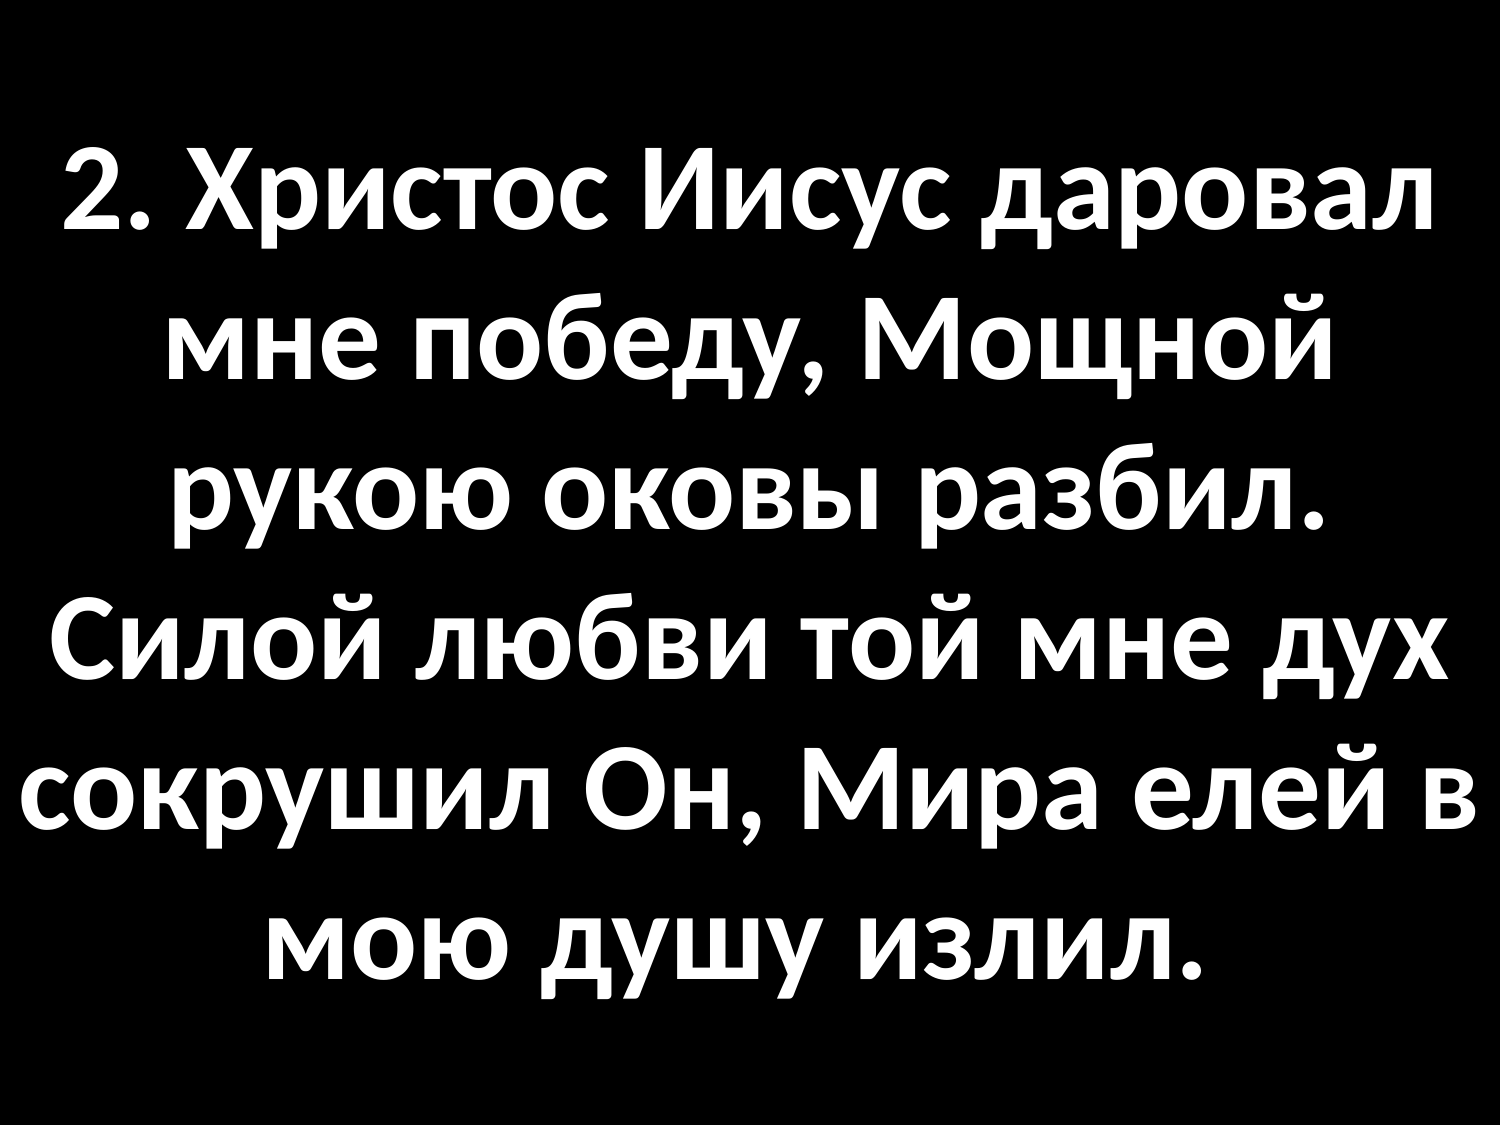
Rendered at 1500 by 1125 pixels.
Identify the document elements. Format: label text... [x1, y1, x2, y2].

title 2. Христос Иисус даровал мне победу, Мощной рукою оковы разбил. Силой любви той мне дух сокрушил Он, Мира елей в мою душу излил. [0, 433, 1500, 675]
